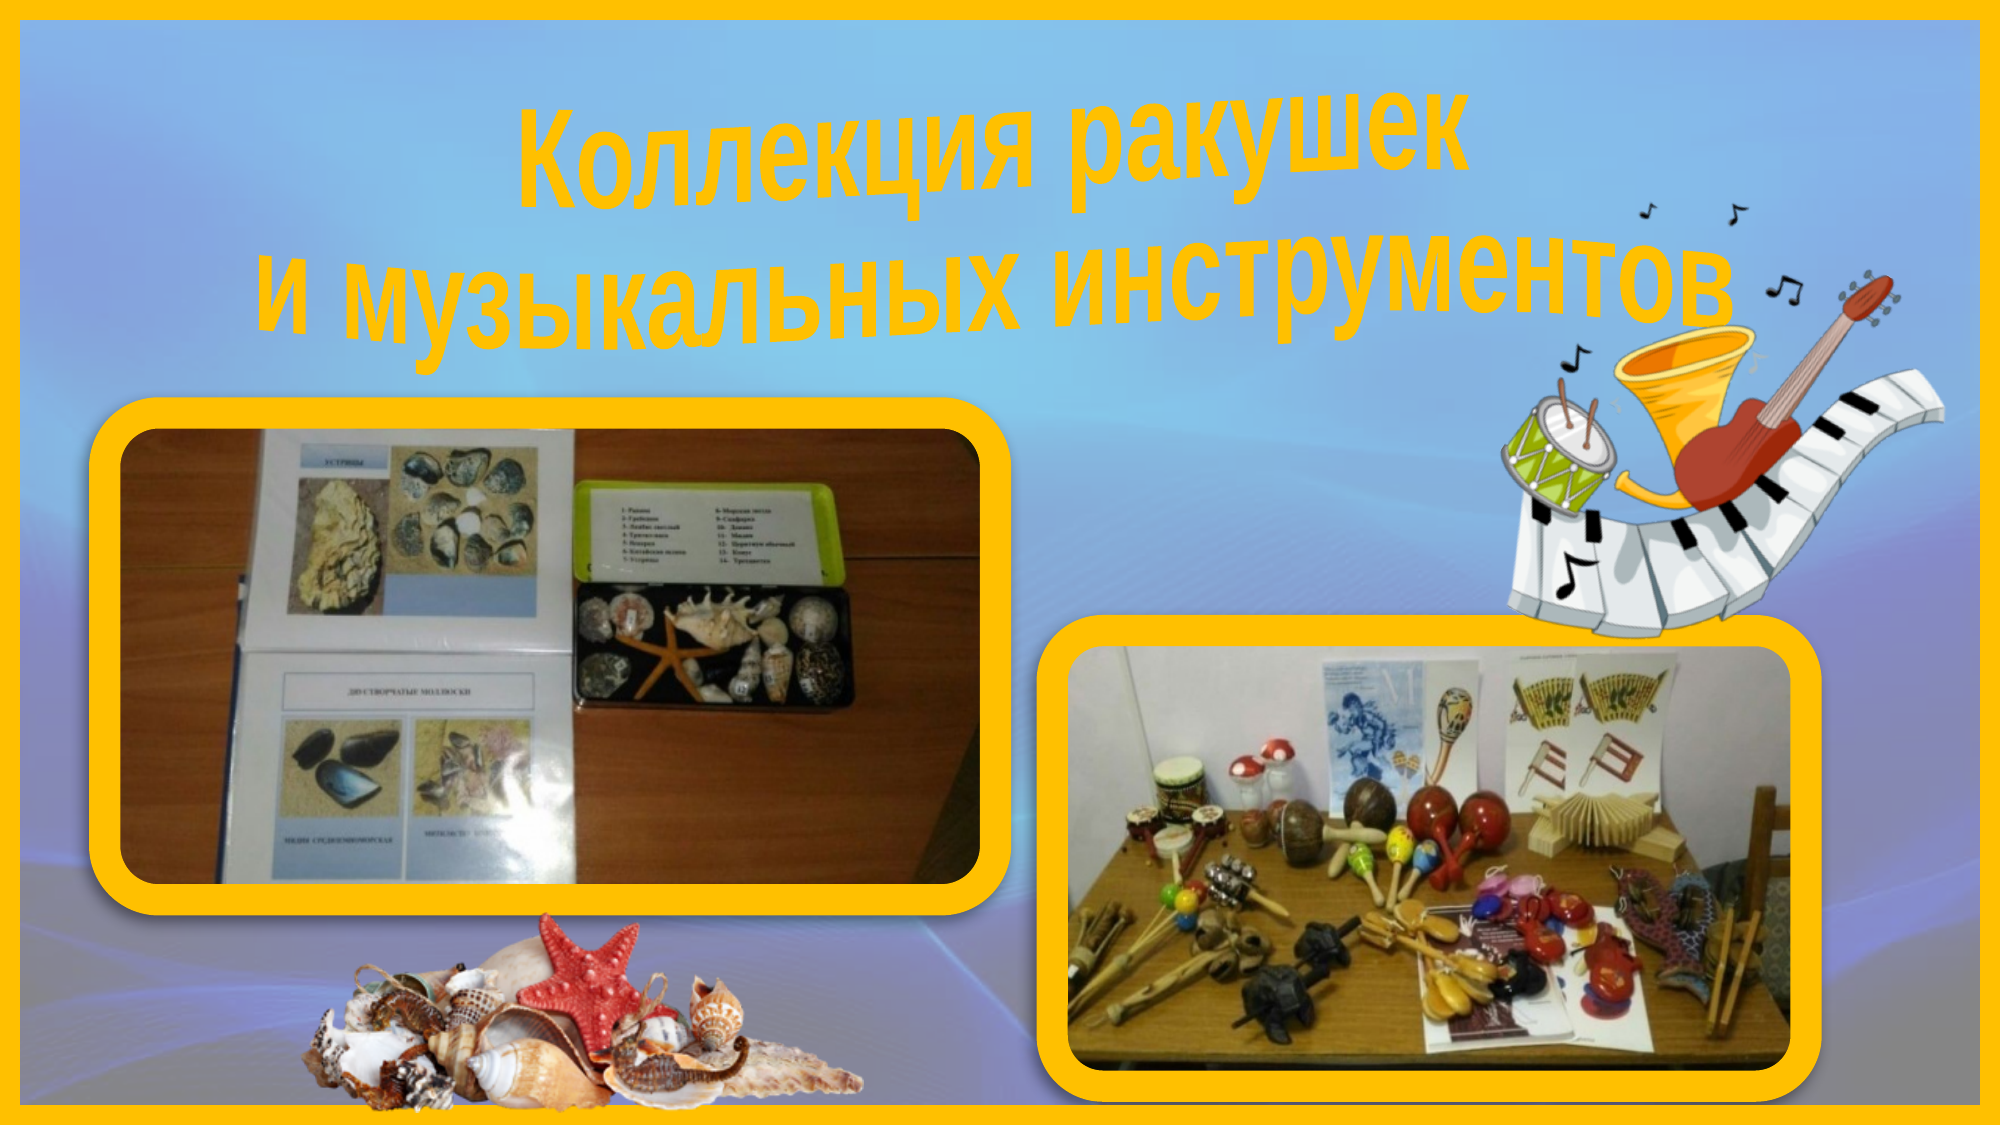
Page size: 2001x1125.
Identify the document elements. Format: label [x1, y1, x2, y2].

list [104, 412, 996, 900]
picture [1439, 156, 1991, 685]
text_box [0, 0, 2000, 1125]
list [1052, 630, 1807, 1087]
picture [300, 912, 864, 1113]
